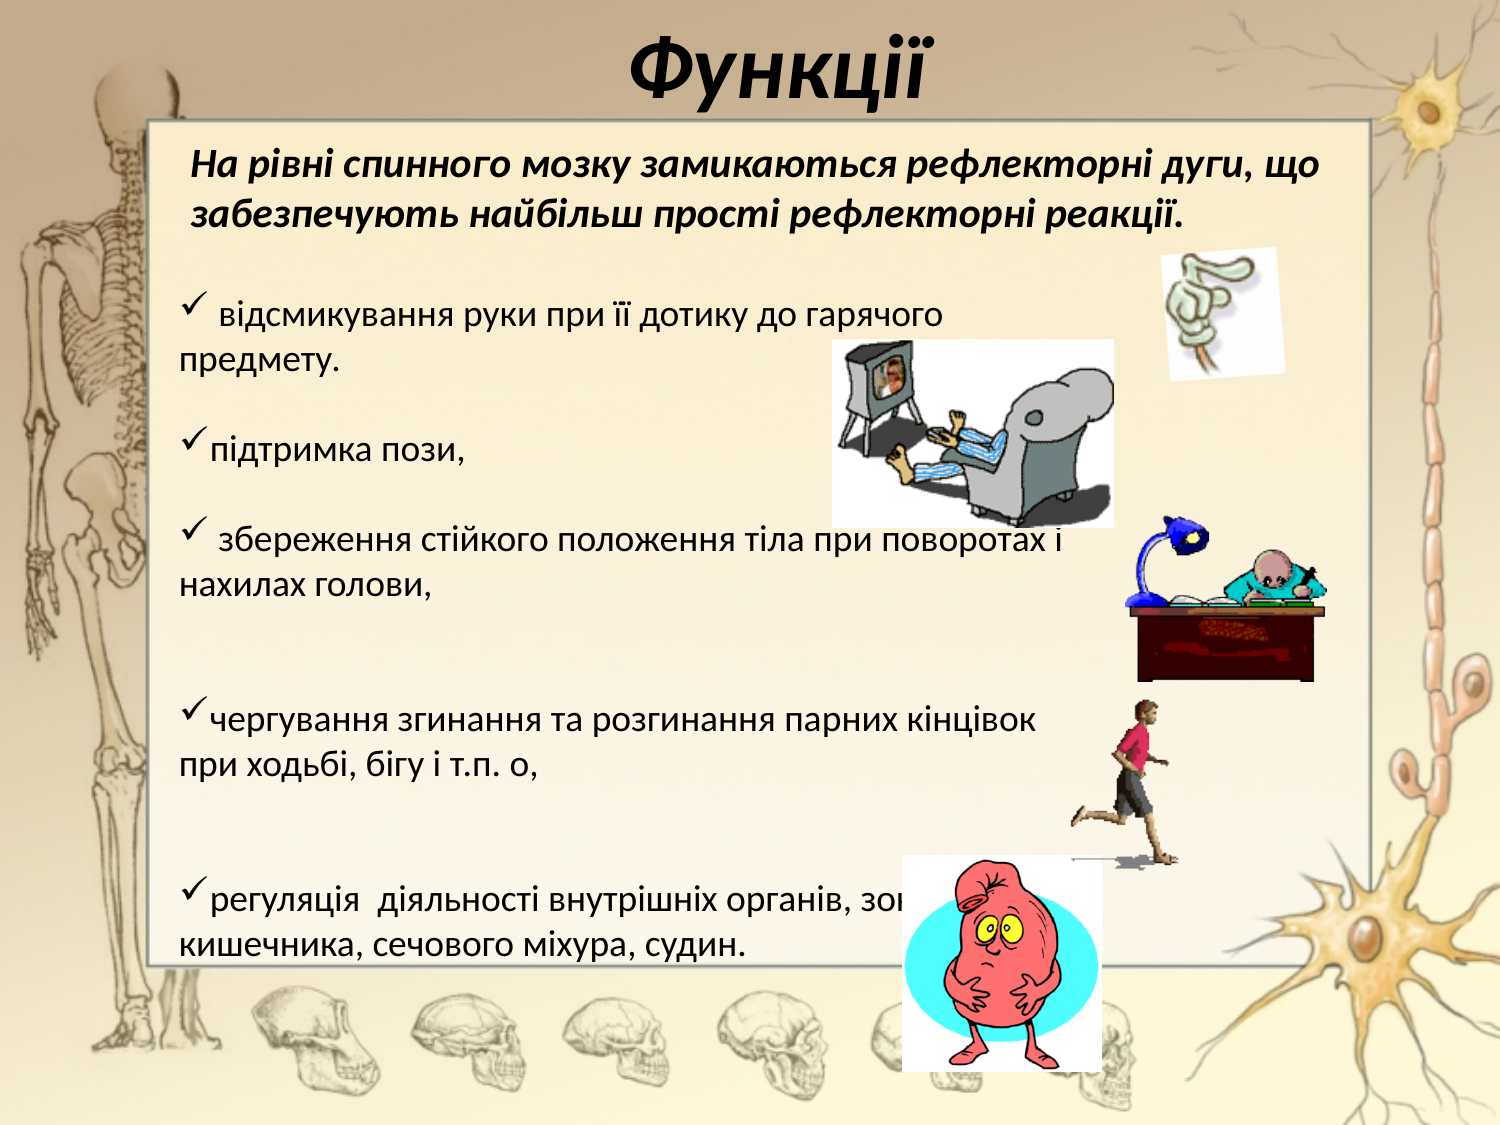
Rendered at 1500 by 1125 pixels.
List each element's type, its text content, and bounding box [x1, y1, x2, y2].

text_box На рівні спинного мозку замикаються рефлекторні дуги, що забезпечують найбільш прості рефлекторні реакції. [175, 128, 1336, 244]
text_box відсмикування руки при її дотику до гарячого предмету. підтримка пози, збереження стійкого положення тіла при поворотах і нахилах голови, чергування згинання та розгинання парних кінцівок при ходьбі, бігу і т.п. о, регуляція діяльності внутрішніх органів, зокрема, кишечника, сечового міхура, судин. [164, 281, 1090, 971]
text_box Функції [611, 0, 942, 125]
picture [0, 0, 1500, 1125]
